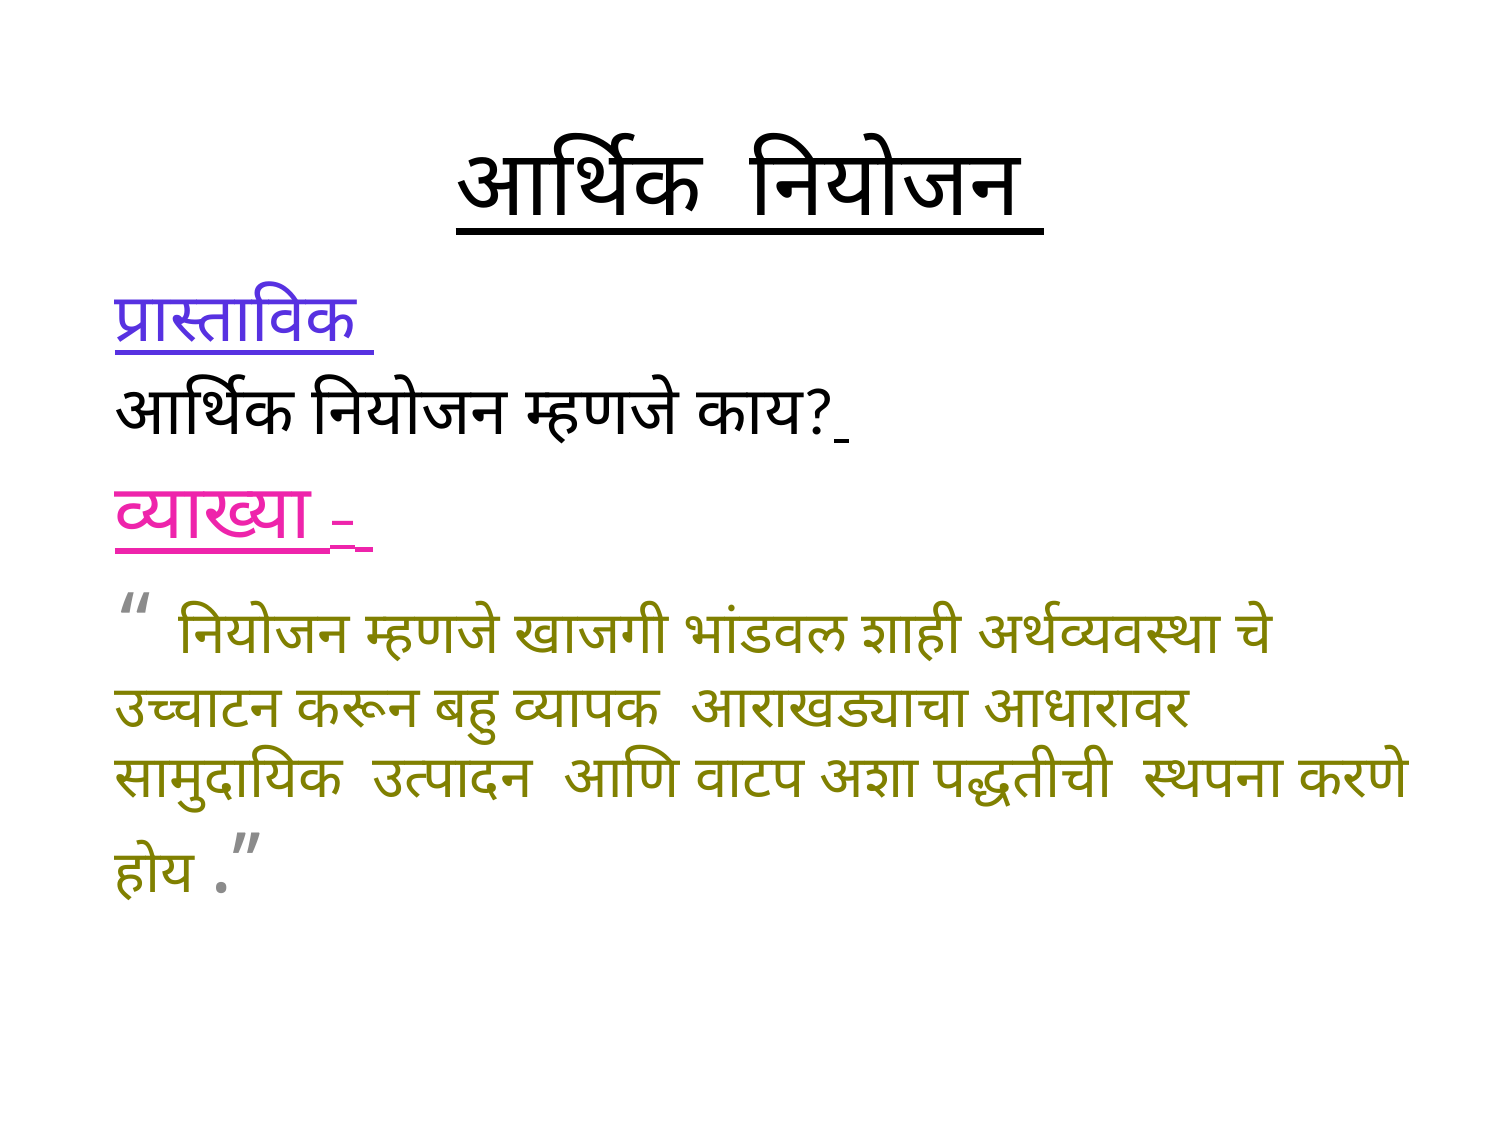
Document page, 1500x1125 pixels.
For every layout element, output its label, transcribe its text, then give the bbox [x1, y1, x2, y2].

title आर्थिक नियोजन [112, 90, 1388, 267]
subtitle प्रास्ताविक आर्थिक नियोजन म्हणजे काय? व्याख्या – “ नियोजन म्हणजे खाजगी भांडवल शाही अर्थव्यवस्था चे उच्चाटन करून बहु व्यापक आराखड्याचा आधारावर सामुदायिक उत्पादन आणि वाटप अशा पद्धतीची स्थपना करणे होय .’’ [99, 267, 1438, 1094]
